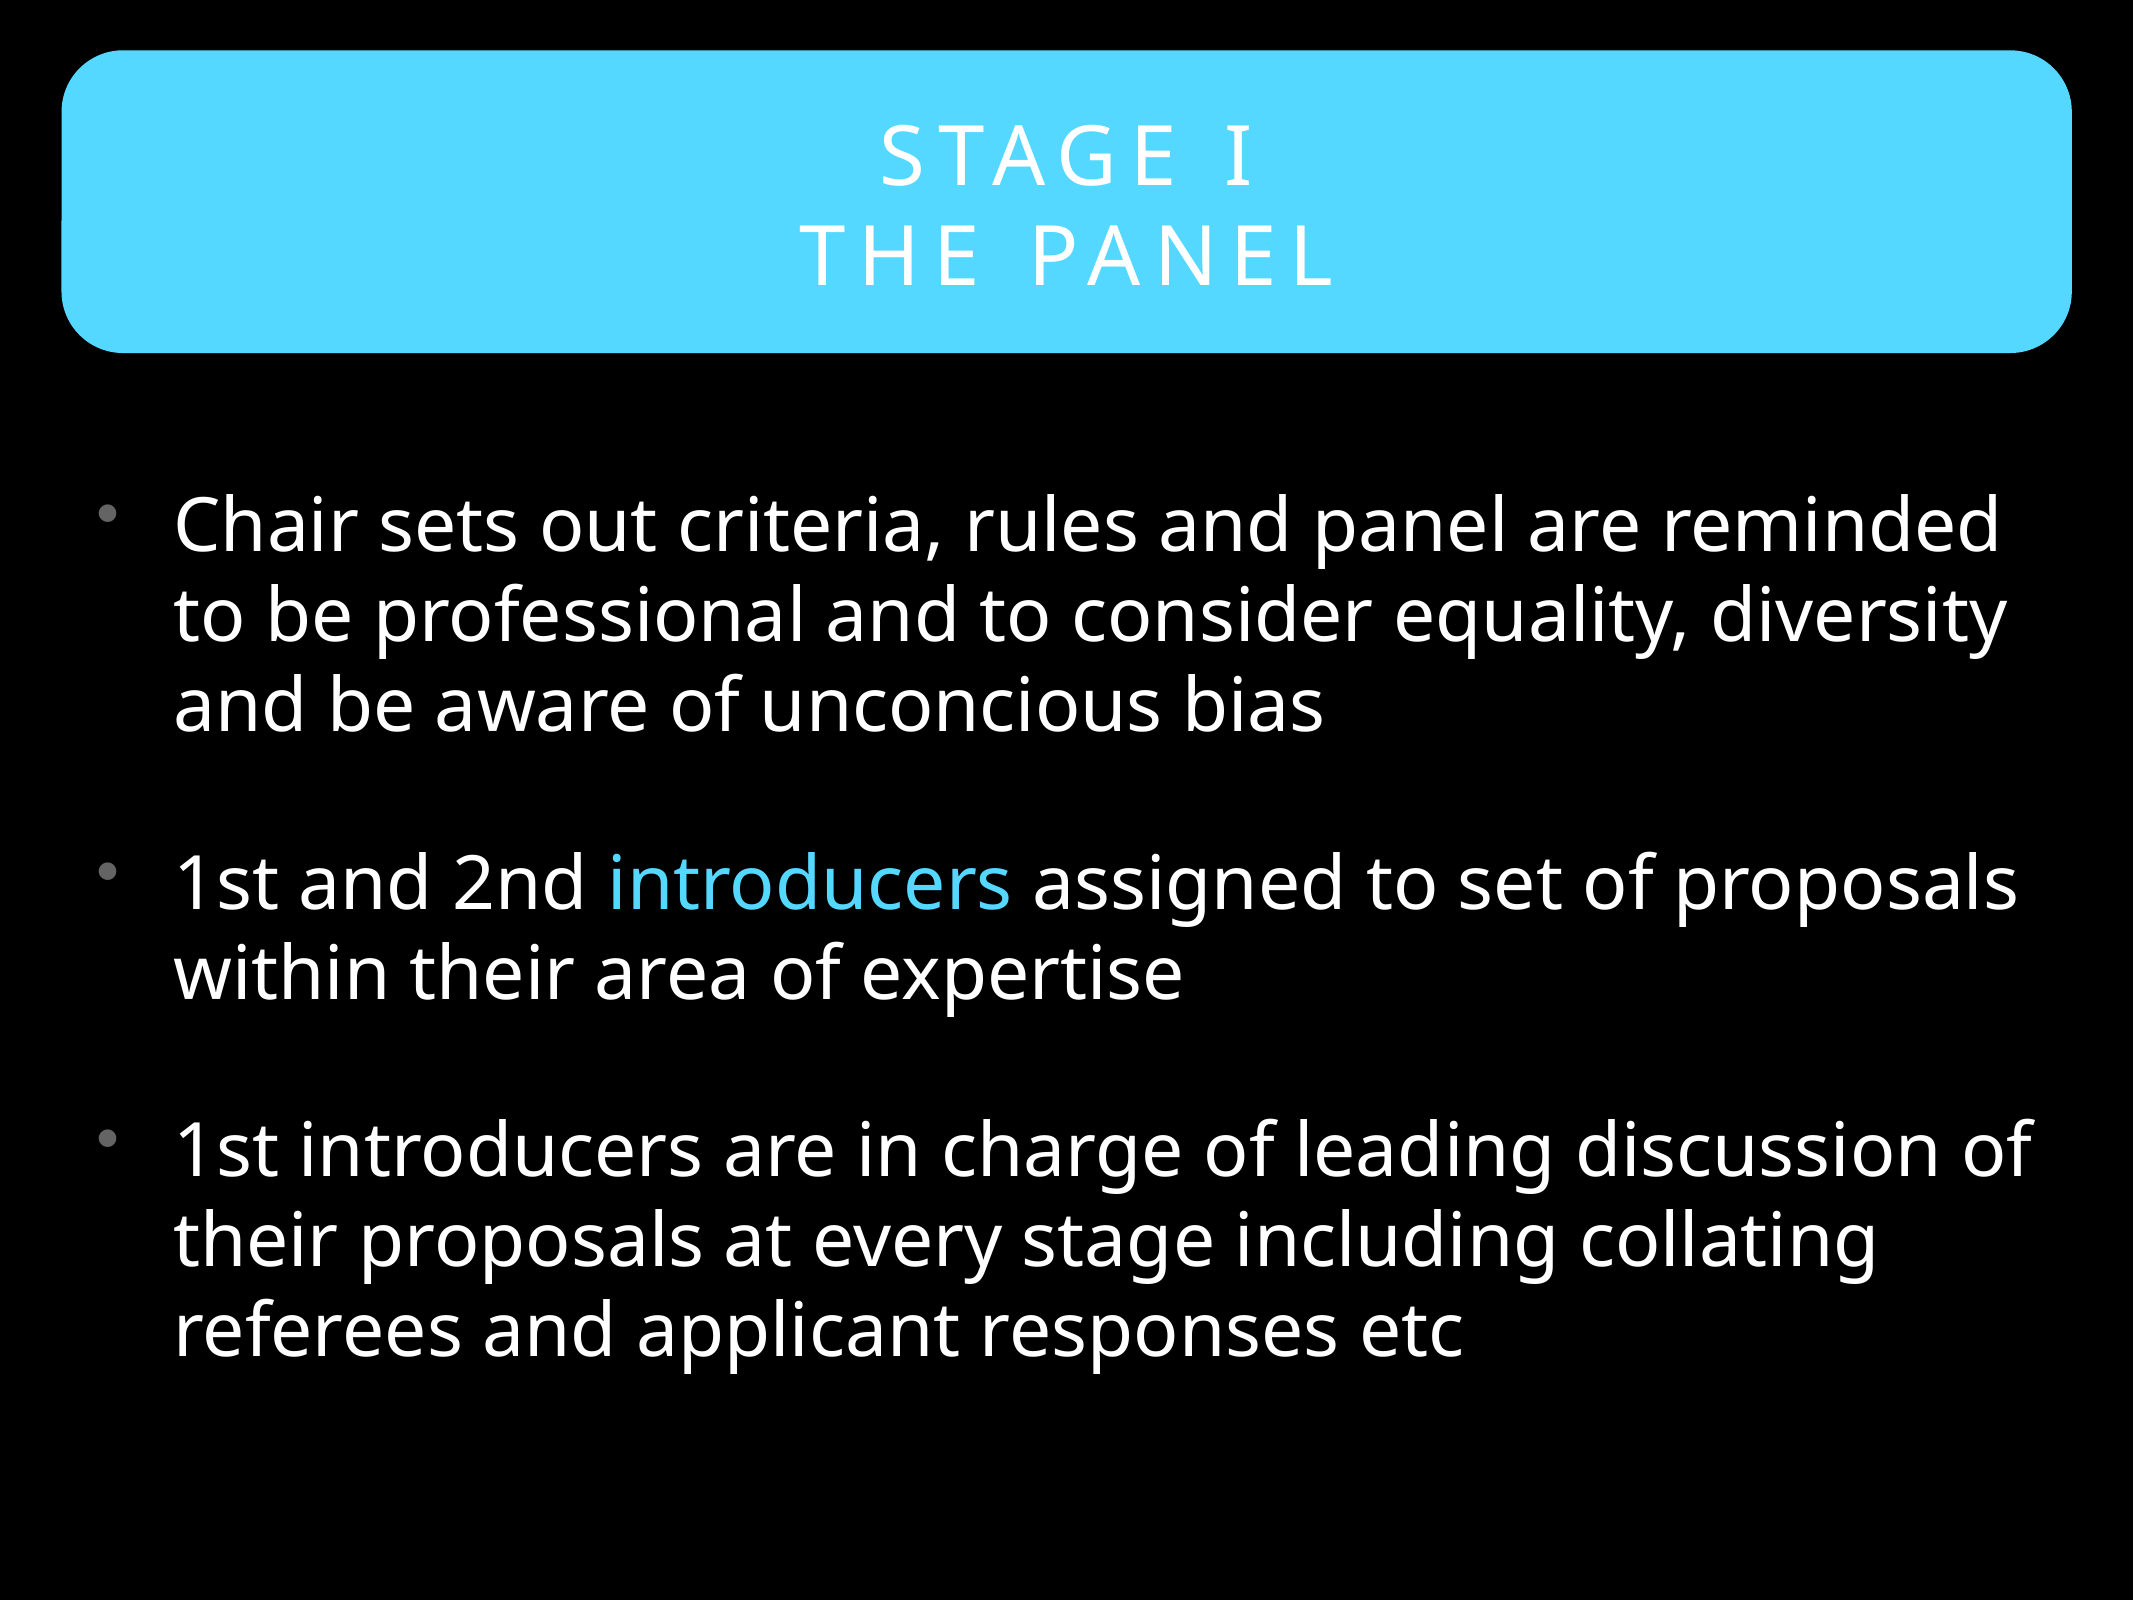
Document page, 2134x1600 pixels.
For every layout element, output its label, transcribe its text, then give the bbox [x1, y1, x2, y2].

text_box STAGE I The panel [61, 50, 2072, 354]
list Chair sets out criteria, rules and panel are reminded to be professional and to consider equality, diversity and be aware of unconcious bias 1st and 2nd introducers assigned to set of proposals within their area of expertise 1st introducers are in charge of leading discussion of their proposals at every stage including collating referees and applicant responses etc [87, 343, 2046, 1529]
